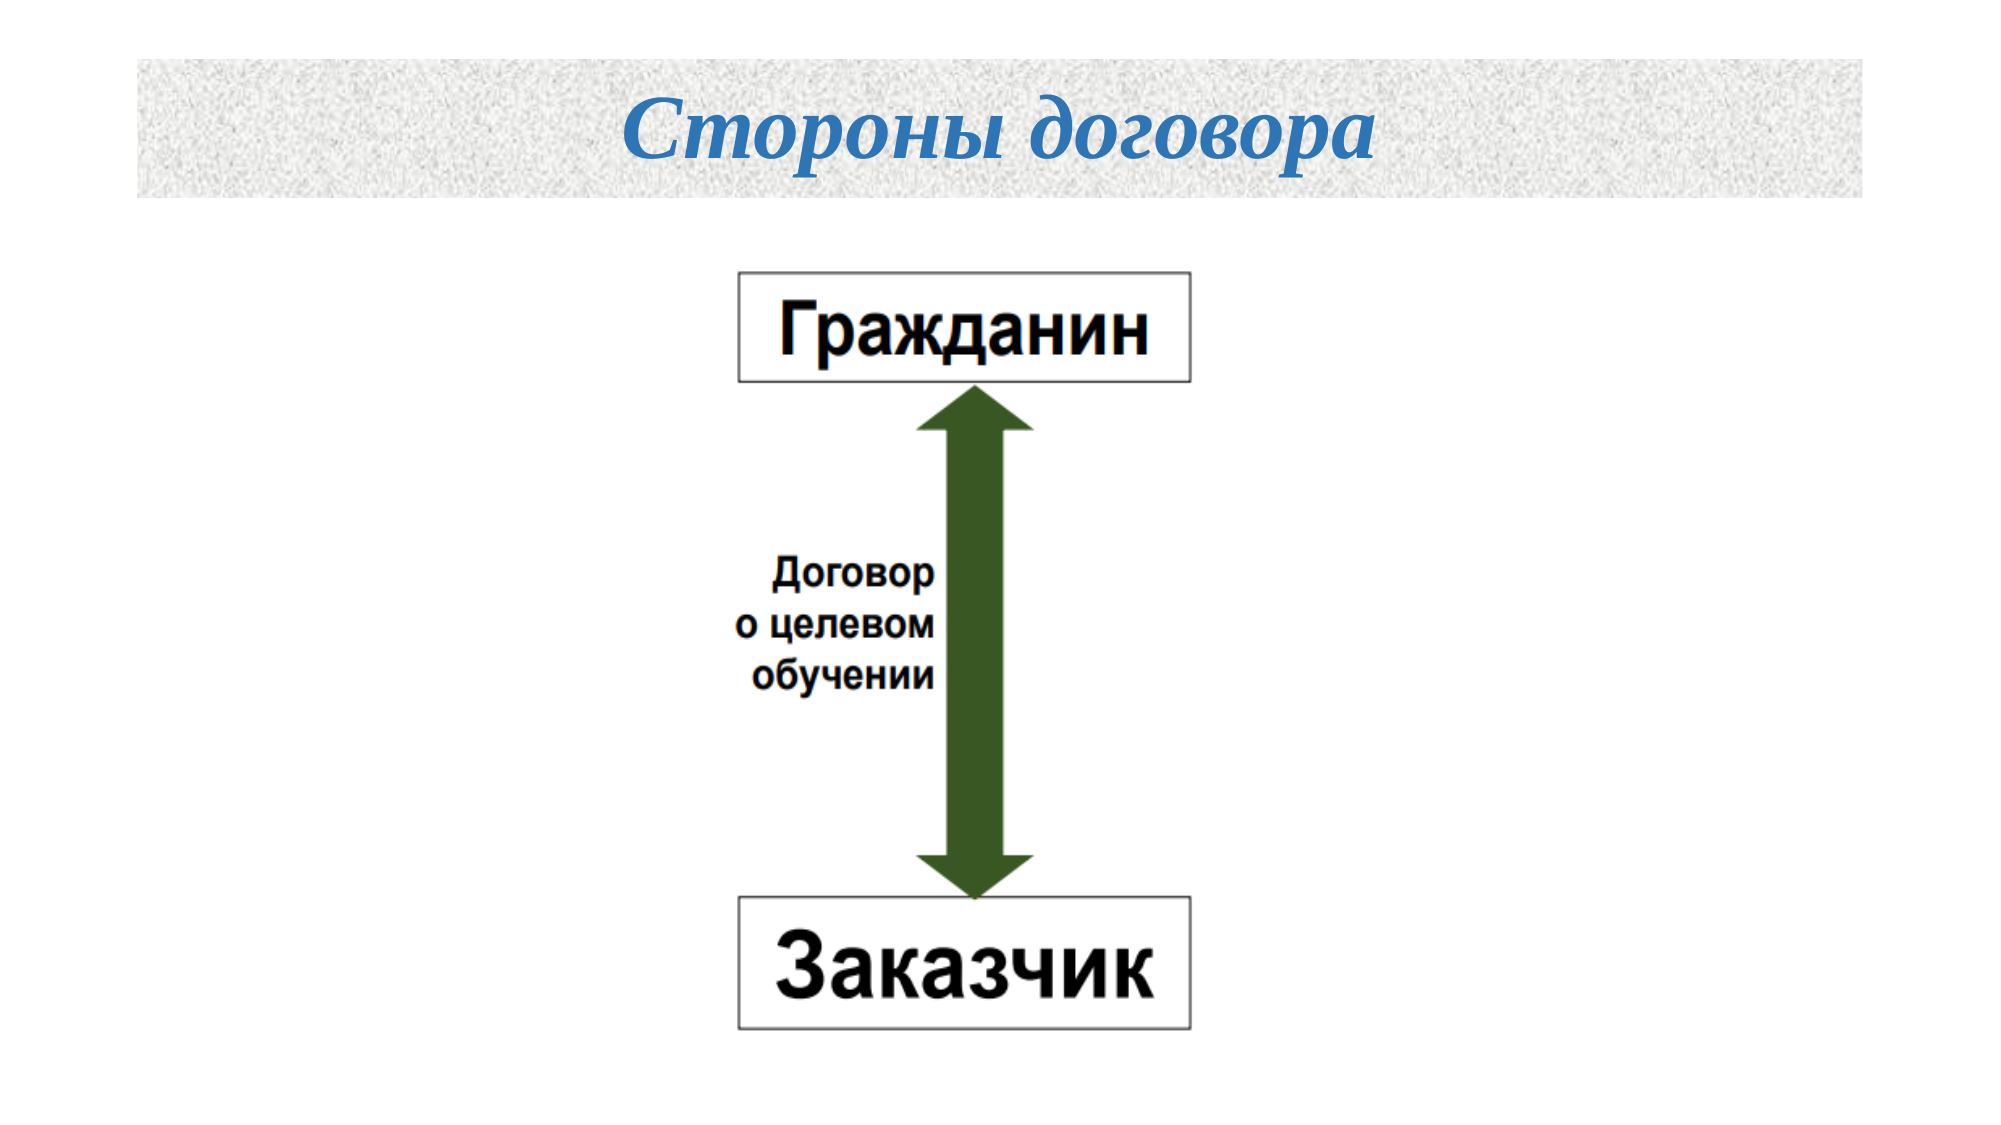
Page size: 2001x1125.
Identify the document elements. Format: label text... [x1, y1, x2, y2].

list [715, 224, 1239, 1082]
title Стороны договора [137, 59, 1863, 198]
